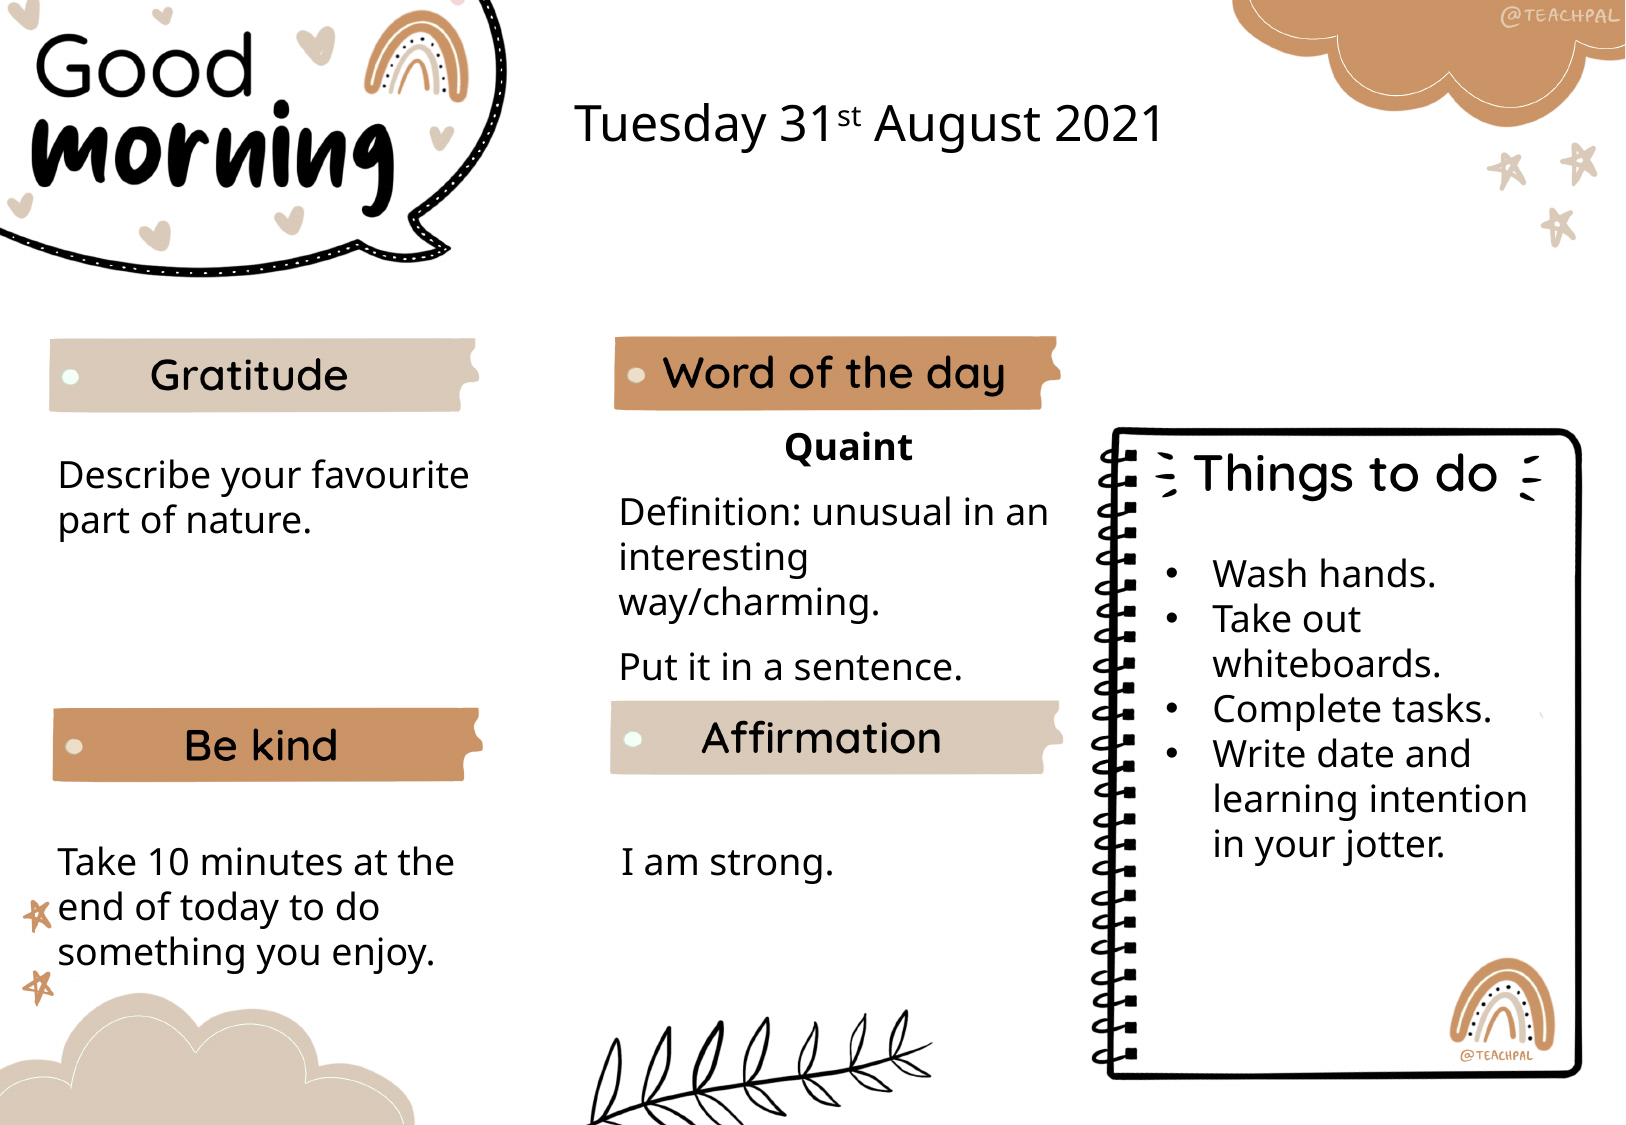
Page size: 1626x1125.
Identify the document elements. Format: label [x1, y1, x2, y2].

picture [0, 0, 1626, 1125]
text_box [42, 84, 1550, 982]
